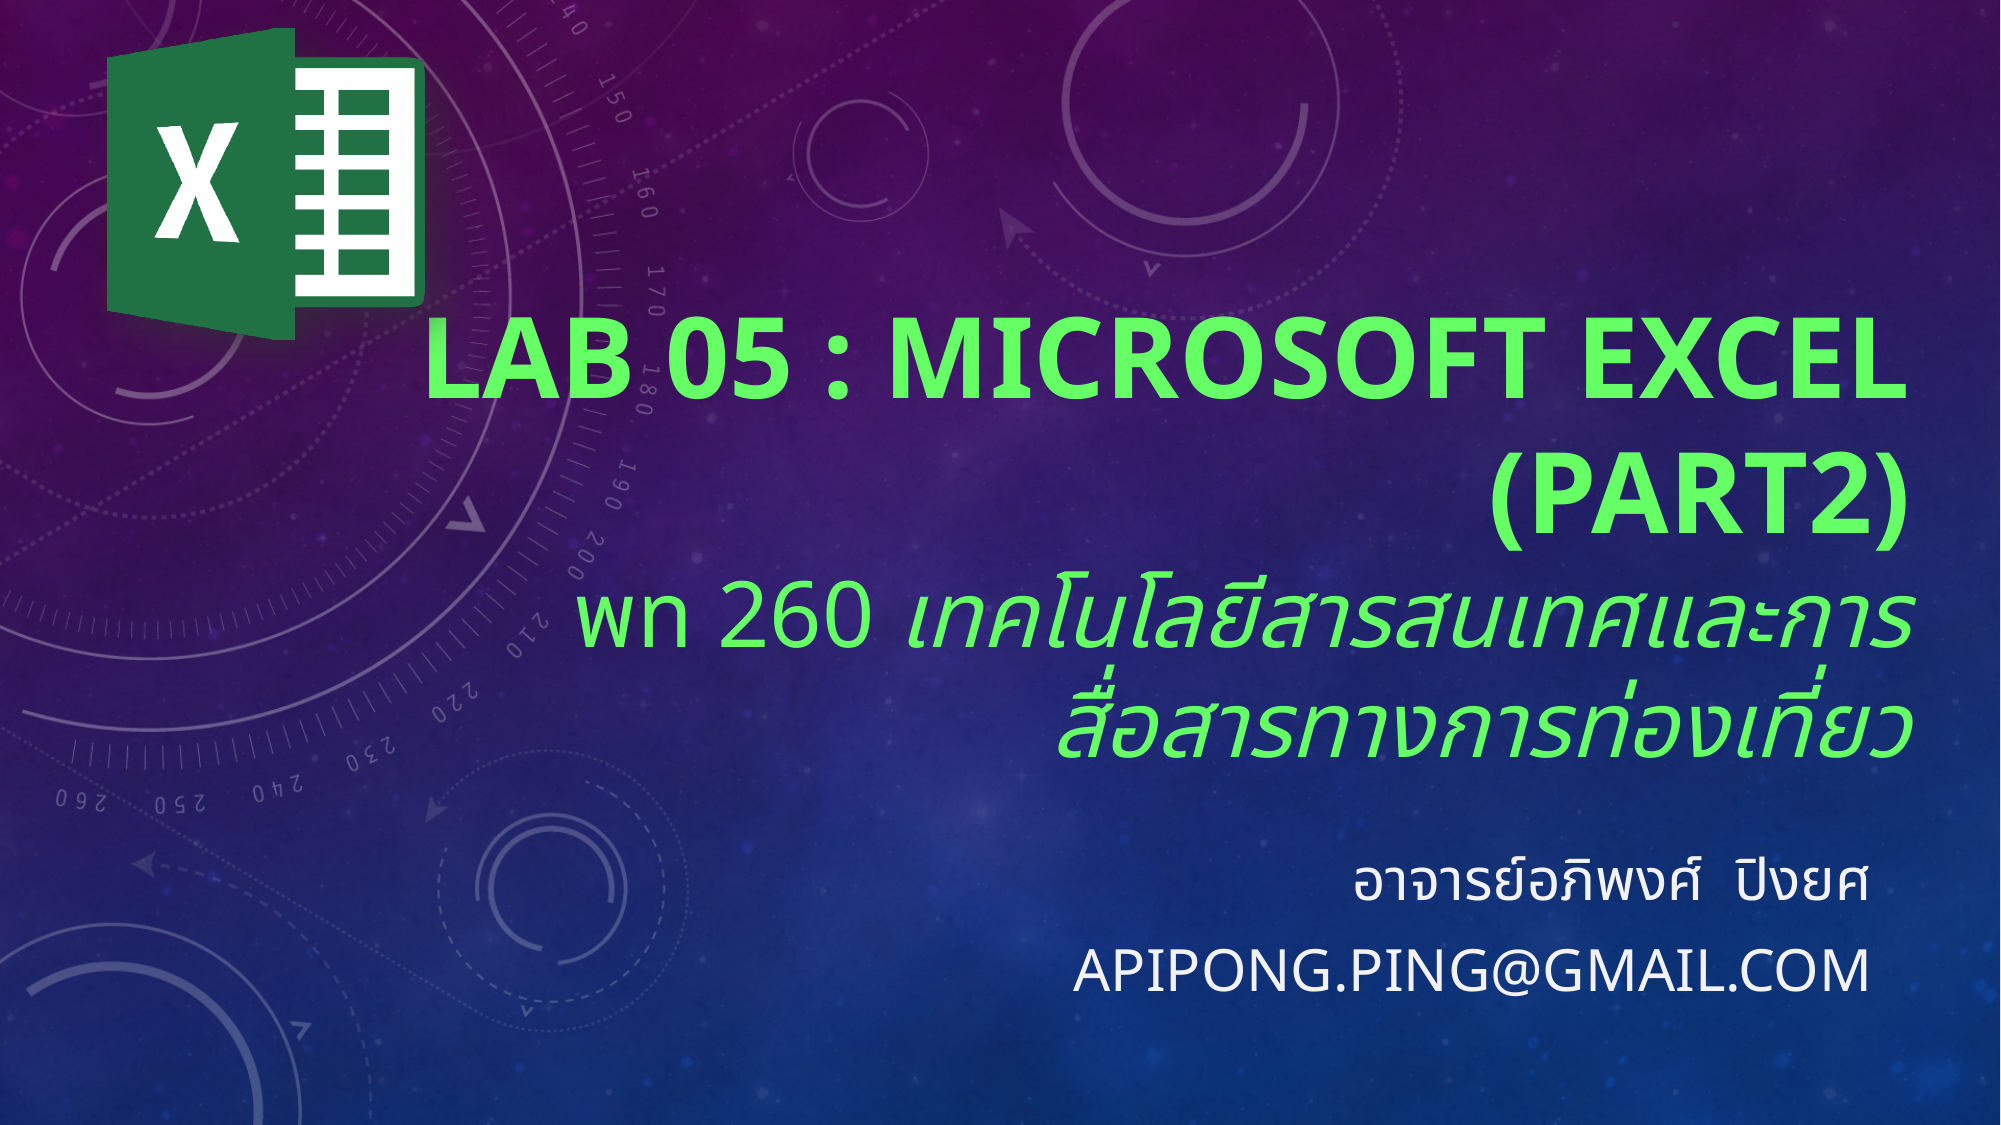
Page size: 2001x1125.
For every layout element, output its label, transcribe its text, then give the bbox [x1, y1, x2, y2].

picture [0, 0, 2001, 1125]
title Lab 05 : Microsoft Excel (Part2) พท 260 เทคโนโลยีสารสนเทศและการสื่อสารทางการท่องเที่ยว [370, 201, 1927, 784]
subtitle อาจารย์อภิพงศ์ ปิงยศ apipong.ping@gmail.com [424, 834, 1888, 1076]
